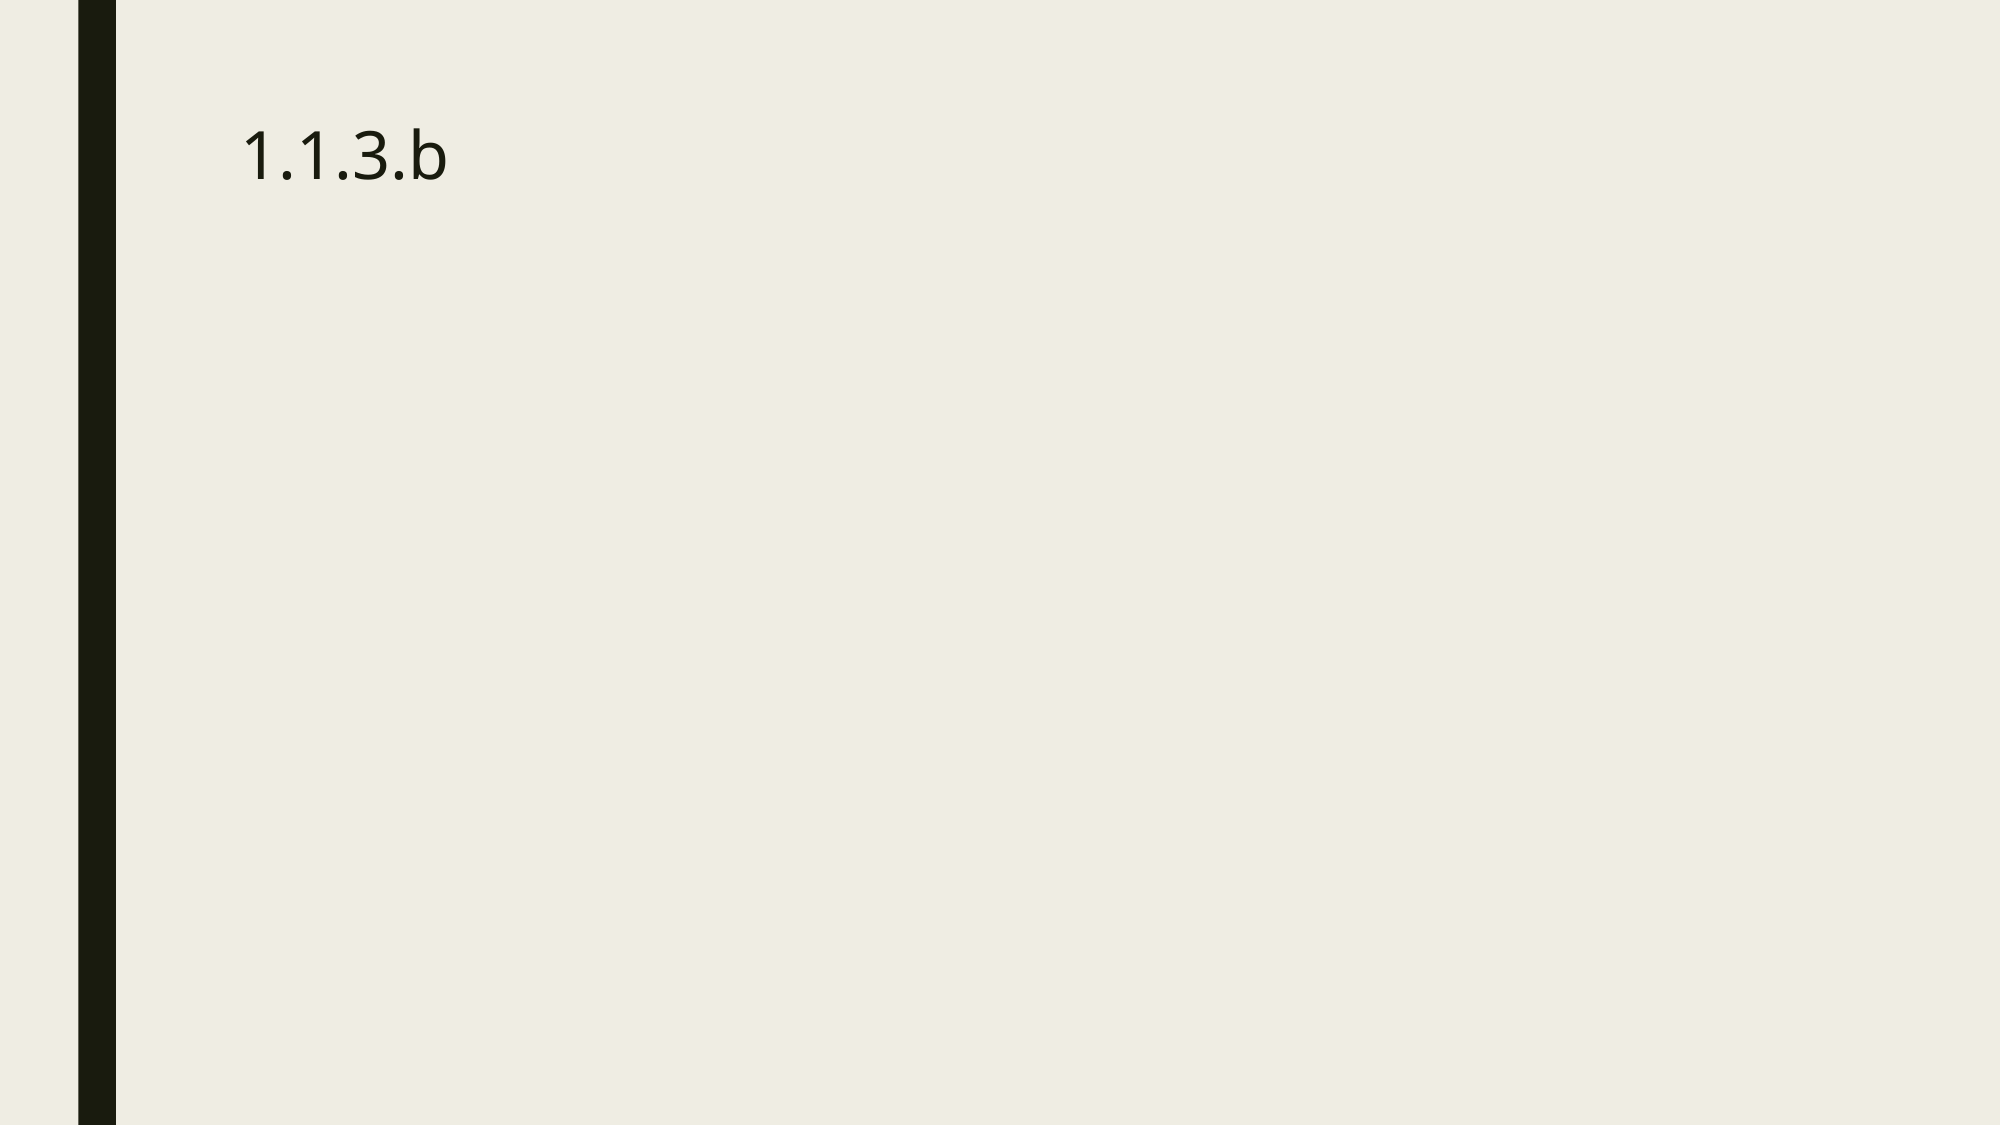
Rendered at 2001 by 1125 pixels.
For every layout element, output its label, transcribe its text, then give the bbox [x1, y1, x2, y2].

list 1.1.3.b [225, 112, 475, 357]
